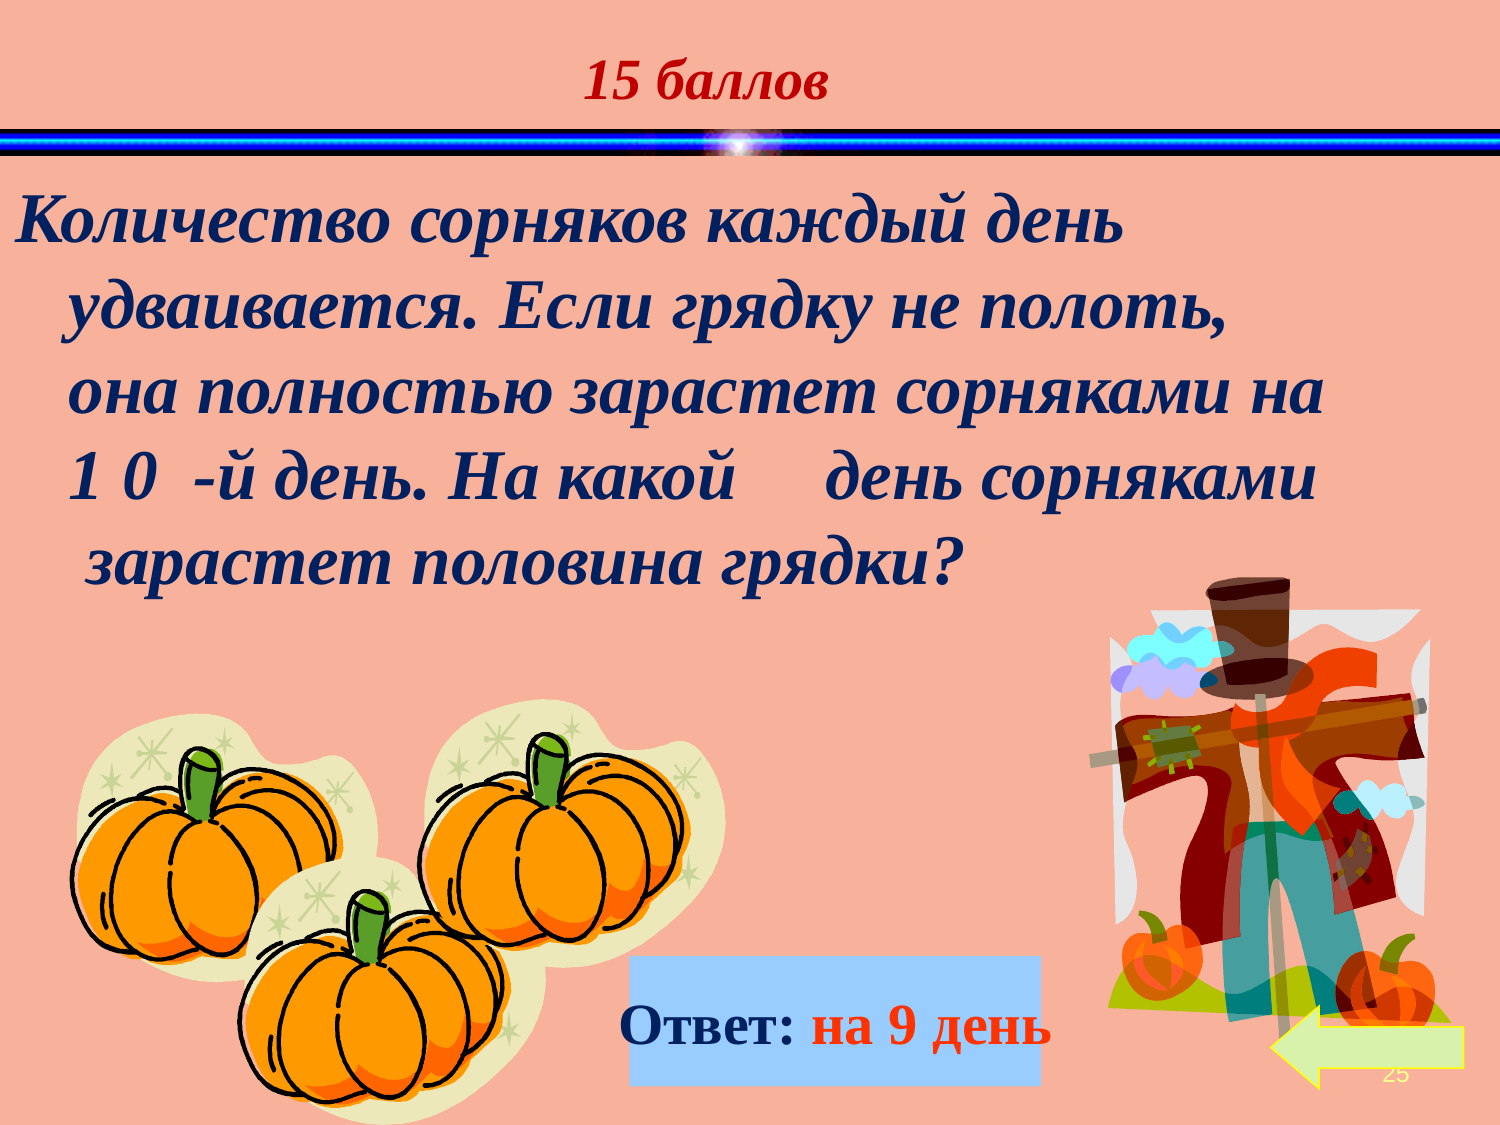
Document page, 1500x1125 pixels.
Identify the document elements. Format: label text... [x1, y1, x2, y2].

text_box Ответ: на 9 день [629, 955, 1041, 1087]
picture [1088, 576, 1456, 1049]
text_box 15 баллов [402, 34, 1026, 119]
picture [0, 128, 1500, 156]
text_box [1281, 1026, 1464, 1089]
slide_number 25 [1074, 1042, 1425, 1103]
picture [69, 698, 726, 1125]
list Количество сорняков каждый день удваивается. Если грядку не полоть, она полностью зарастет сорняками на 1 0 -й день. На какой день сорняками зарастет половина грядки? [0, 164, 1350, 673]
